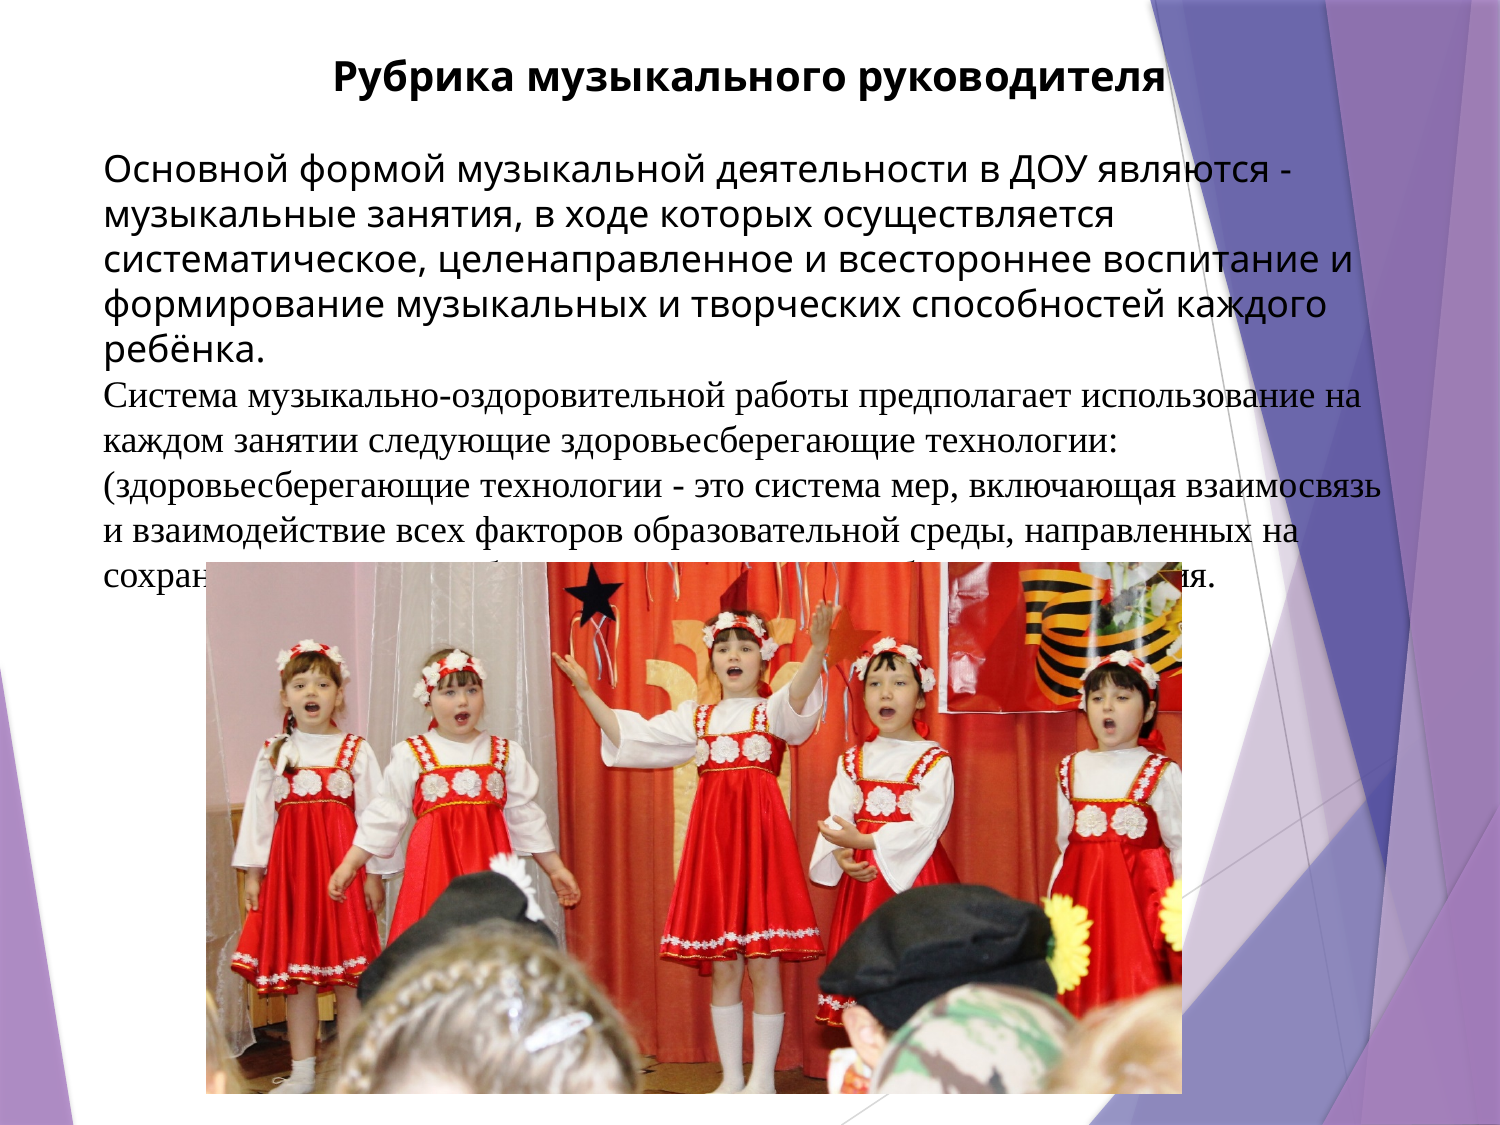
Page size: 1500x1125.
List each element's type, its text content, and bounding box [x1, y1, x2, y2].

text_box Рубрика музыкального руководителя Основной формой музыкальной деятельности в ДОУ являются - музыкальные занятия, в ходе которых осуществляется систематическое, целенаправленное и всестороннее воспитание и формирование музыкальных и творческих способностей каждого ребёнка. Система музыкально-оздоровительной работы предполагает использование на каждом занятии следующие здоровьесберегающие технологии: (здоровьесберегающие технологии - это система мер, включающая взаимосвязь и взаимодействие всех факторов образовательной среды, направленных на сохранение здоровья ребенка на всех этапах его обучения и развития. [88, 42, 1412, 648]
picture [206, 561, 1182, 1095]
